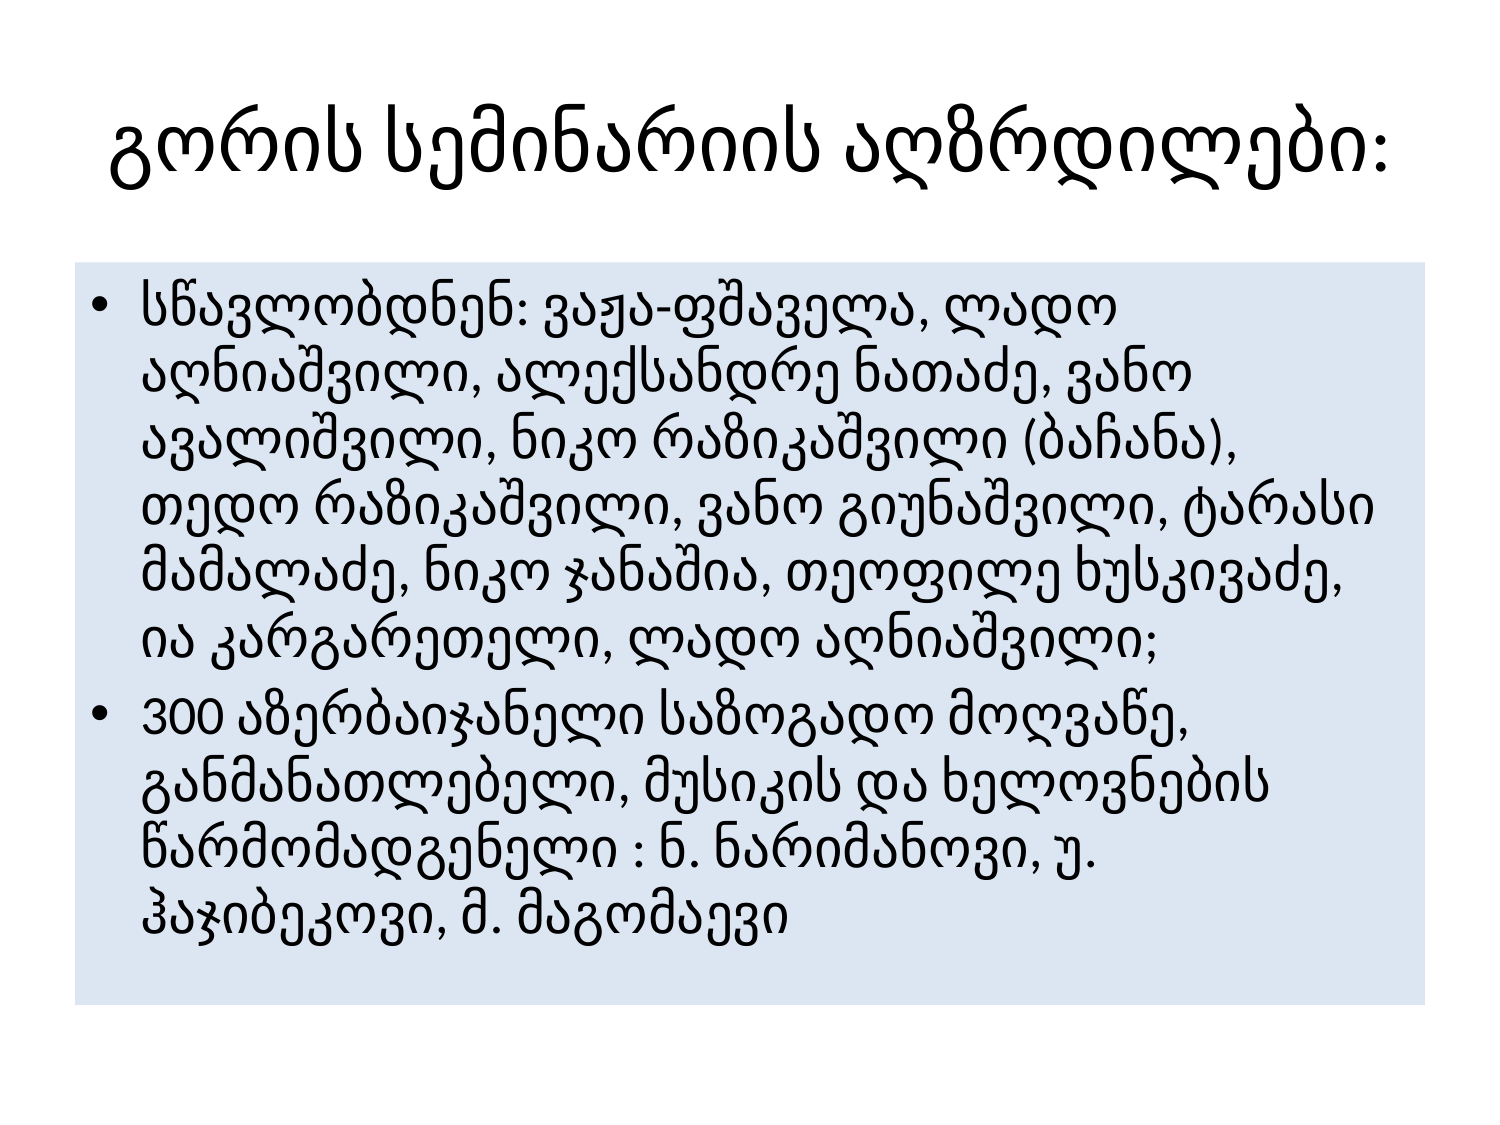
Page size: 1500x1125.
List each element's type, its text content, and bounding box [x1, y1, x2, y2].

title გორის სემინარიის აღზრდილები: [75, 45, 1425, 233]
list სწავლობდნენ: ვაჟა-ფშაველა, ლადო აღნიაშვილი, ალექსანდრე ნათაძე, ვანო ავალიშვილი, ნიკო რაზიკაშვილი (ბაჩანა), თედო რაზიკაშვილი, ვანო გიუნაშვილი, ტარასი მამალაძე, ნიკო ჯანაშია, თეოფილე ხუსკივაძე, ია კარგარეთელი, ლადო აღნიაშვილი; 300 აზერბაიჯანელი საზოგადო მოღვაწე, განმანათლებელი, მუსიკის და ხელოვნების წარმომადგენელი : ნ. ნარიმანოვი, უ. ჰაჯიბეკოვი, მ. მაგომაევი [75, 262, 1425, 1005]
